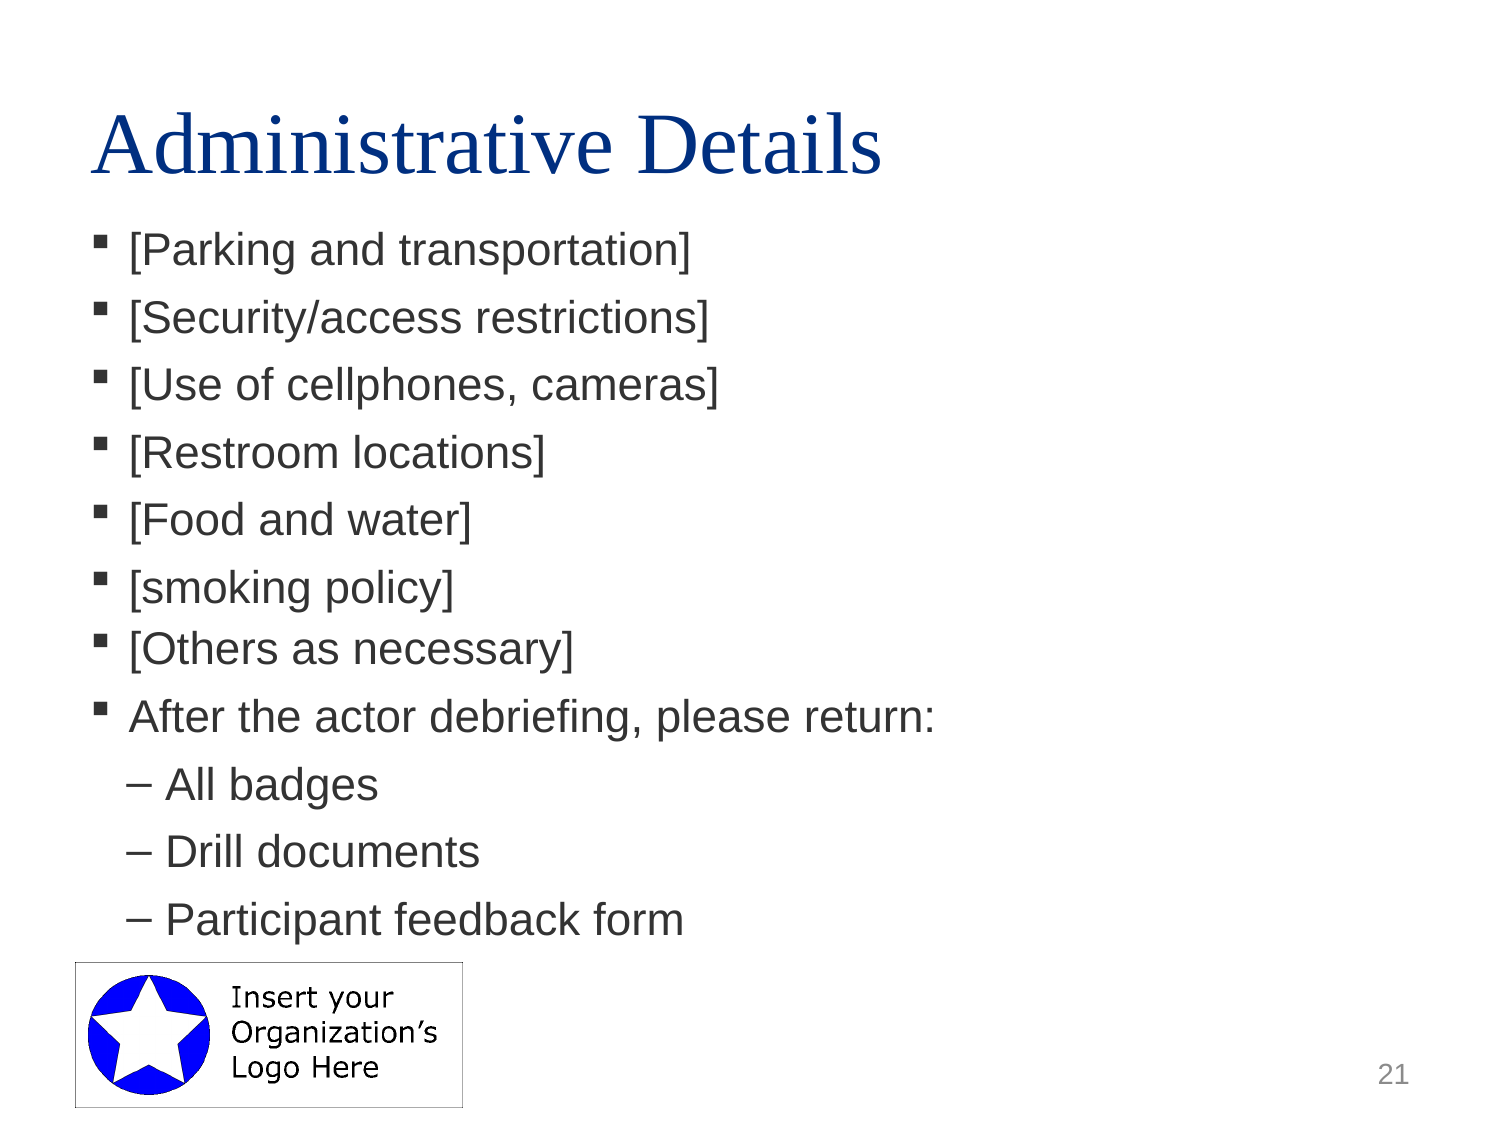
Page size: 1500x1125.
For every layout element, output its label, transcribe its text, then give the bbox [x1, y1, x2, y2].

list [Parking and transportation] [Security/access restrictions] [Use of cellphones, cameras] [Restroom locations] [Food and water] [smoking policy] [Others as necessary] After the actor debriefing, please return: All badges Drill documents Participant feedback form [75, 212, 1425, 955]
title Administrative Details [75, 45, 1425, 212]
slide_number 21 [1074, 1042, 1425, 1103]
picture [75, 962, 463, 1108]
